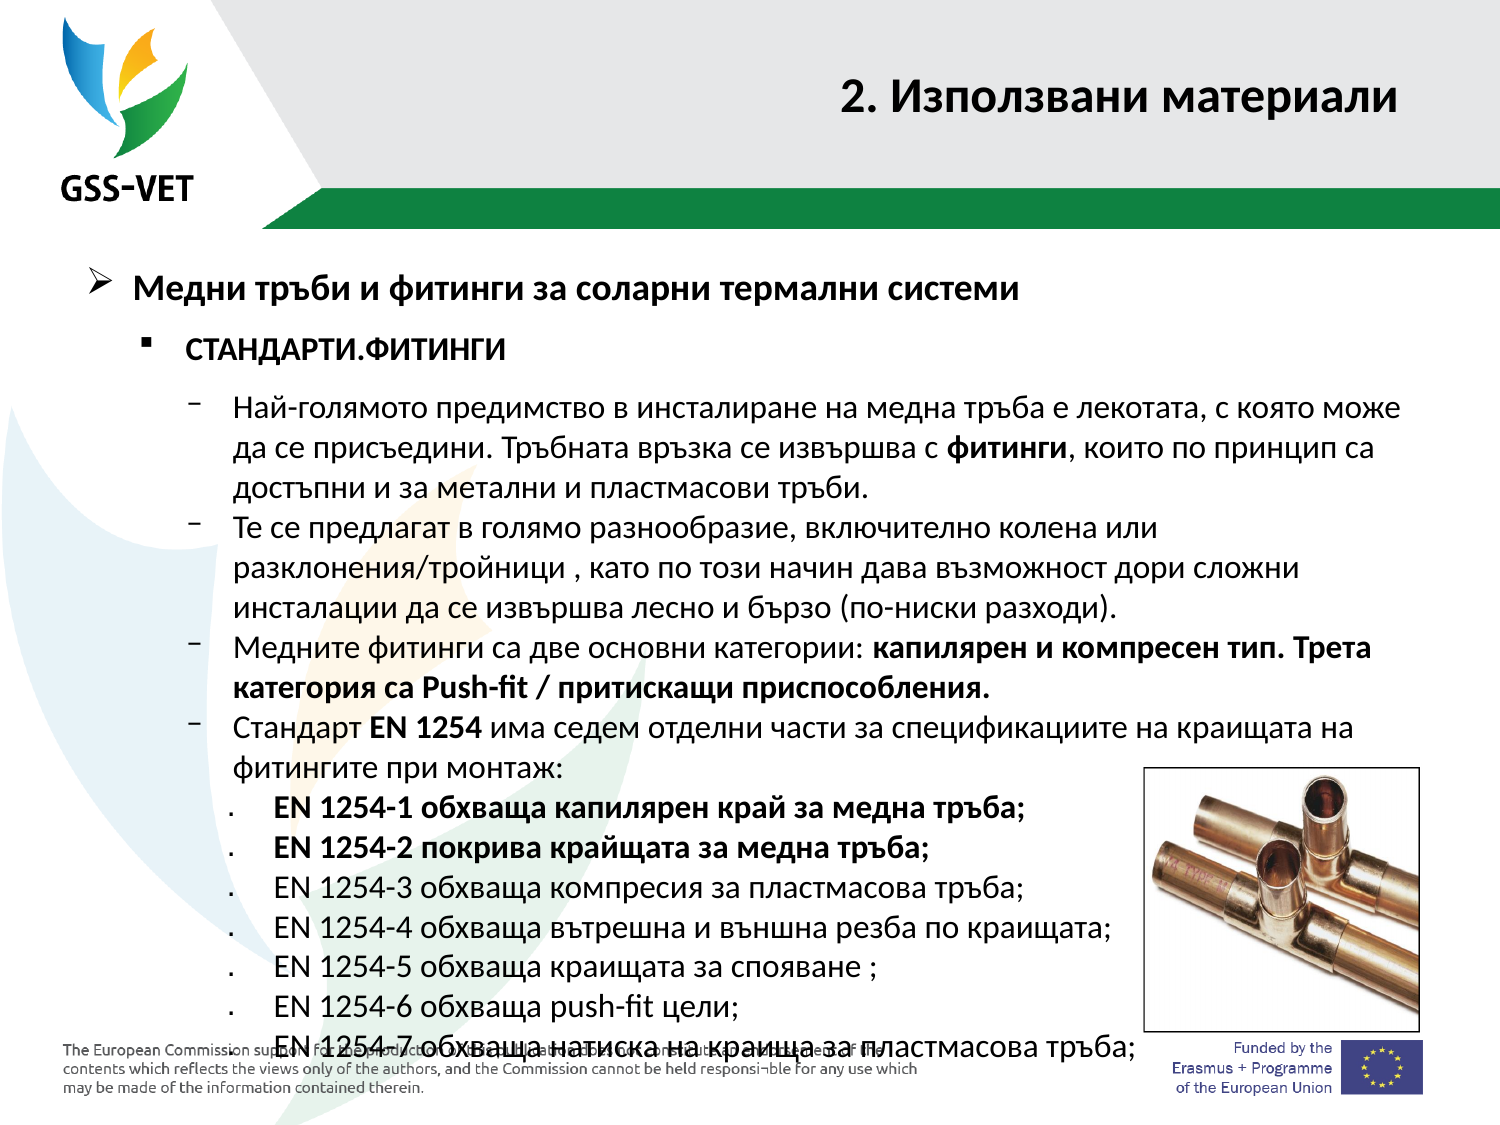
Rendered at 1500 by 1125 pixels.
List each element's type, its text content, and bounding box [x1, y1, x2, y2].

text_box Медни тръби и фитинги за соларни термални системи [71, 255, 1235, 316]
text_box СТАНДАРТИ.ФИТИНГИ [123, 319, 526, 374]
title 2. Използвани материали [324, 0, 1425, 185]
picture [0, 0, 1500, 1125]
text_box Най-голямото предимство в инсталиране на медна тръба е лекотата, с която може да се присъедини. Тръбната връзка се извършва с фитинги, които по принцип са достъпни и за метални и пластмасови тръби. Те се предлагат в голямо разнообразие, включително колена или разклонения/тройници , като по този начин дава възможност дори сложни инсталации да се извършва лесно и бързо (по-ниски разходи). Медните фитинги са две основни категории: капилярен и компресен тип. Трета категория са Push-fit / притискащи приспособления. Стандарт EN 1254 има седем отделни части за спецификациите на краищата на фитингите при монтаж: EN 1254-1 обхваща капилярен край за медна тръба; EN 1254-2 покрива крайщата за медна тръба; EN 1254-3 обхваща компресия за пластмасова тръба; EN 1254-4 обхваща вътрешна и външна резба по краищата; EN 1254-5 обхваща краищата за спояване ; EN 1254-6 обхваща push-fit цели; EN 1254-7 обхваща натиска на краища за пластмасова тръба; [171, 378, 1424, 1072]
